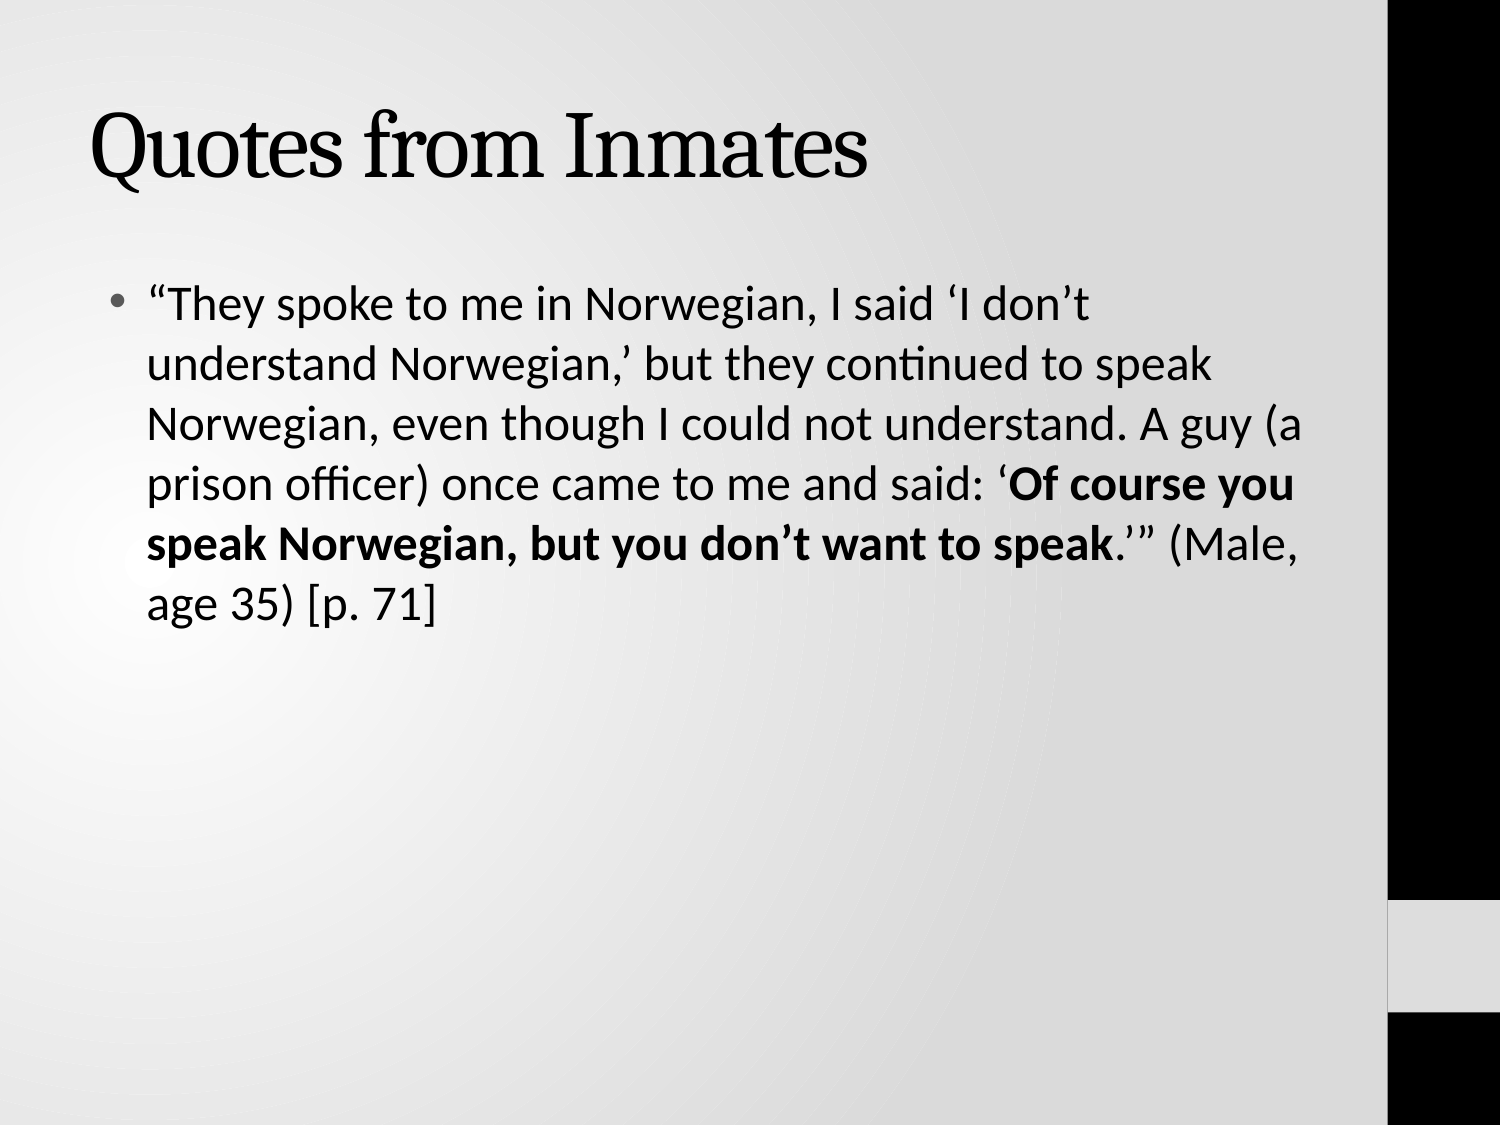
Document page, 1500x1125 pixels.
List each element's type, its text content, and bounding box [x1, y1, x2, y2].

title Quotes from Inmates [75, 45, 1038, 233]
list “They spoke to me in Norwegian, I said ‘I don’t understand Norwegian,’ but they continued to speak Norwegian, even though I could not understand. A guy (a prison officer) once came to me and said: ‘Of course you speak Norwegian, but you don’t want to speak.’” (Male, age 35) [p. 71] [75, 262, 1325, 1050]
